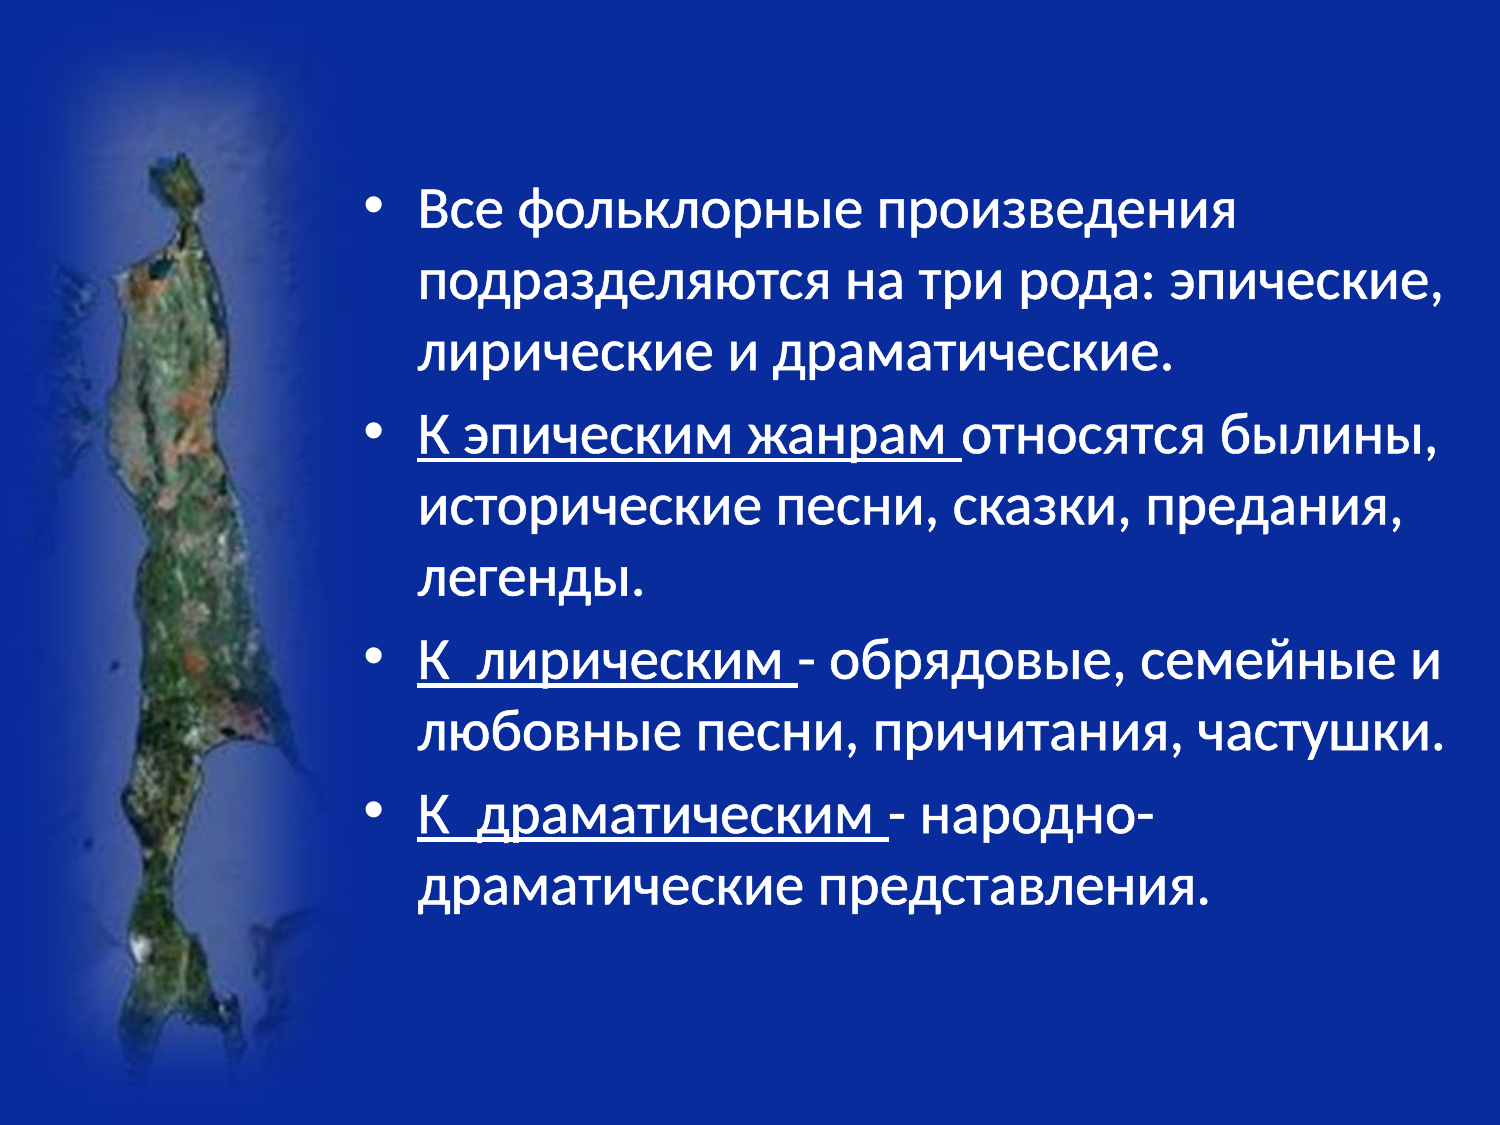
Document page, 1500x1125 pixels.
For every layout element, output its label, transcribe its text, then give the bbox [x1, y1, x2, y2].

list Все фольклорные произведения подразделяются на три рода: эпические, лирические и драматические. К эпическим жанрам относятся былины, исторические песни, сказки, предания, легенды. К лирическим - обрядовые, семейные и любовные песни, причитания, частушки. К драматическим - народно-драматические представления. [348, 160, 1473, 1029]
picture [0, 0, 1500, 1125]
